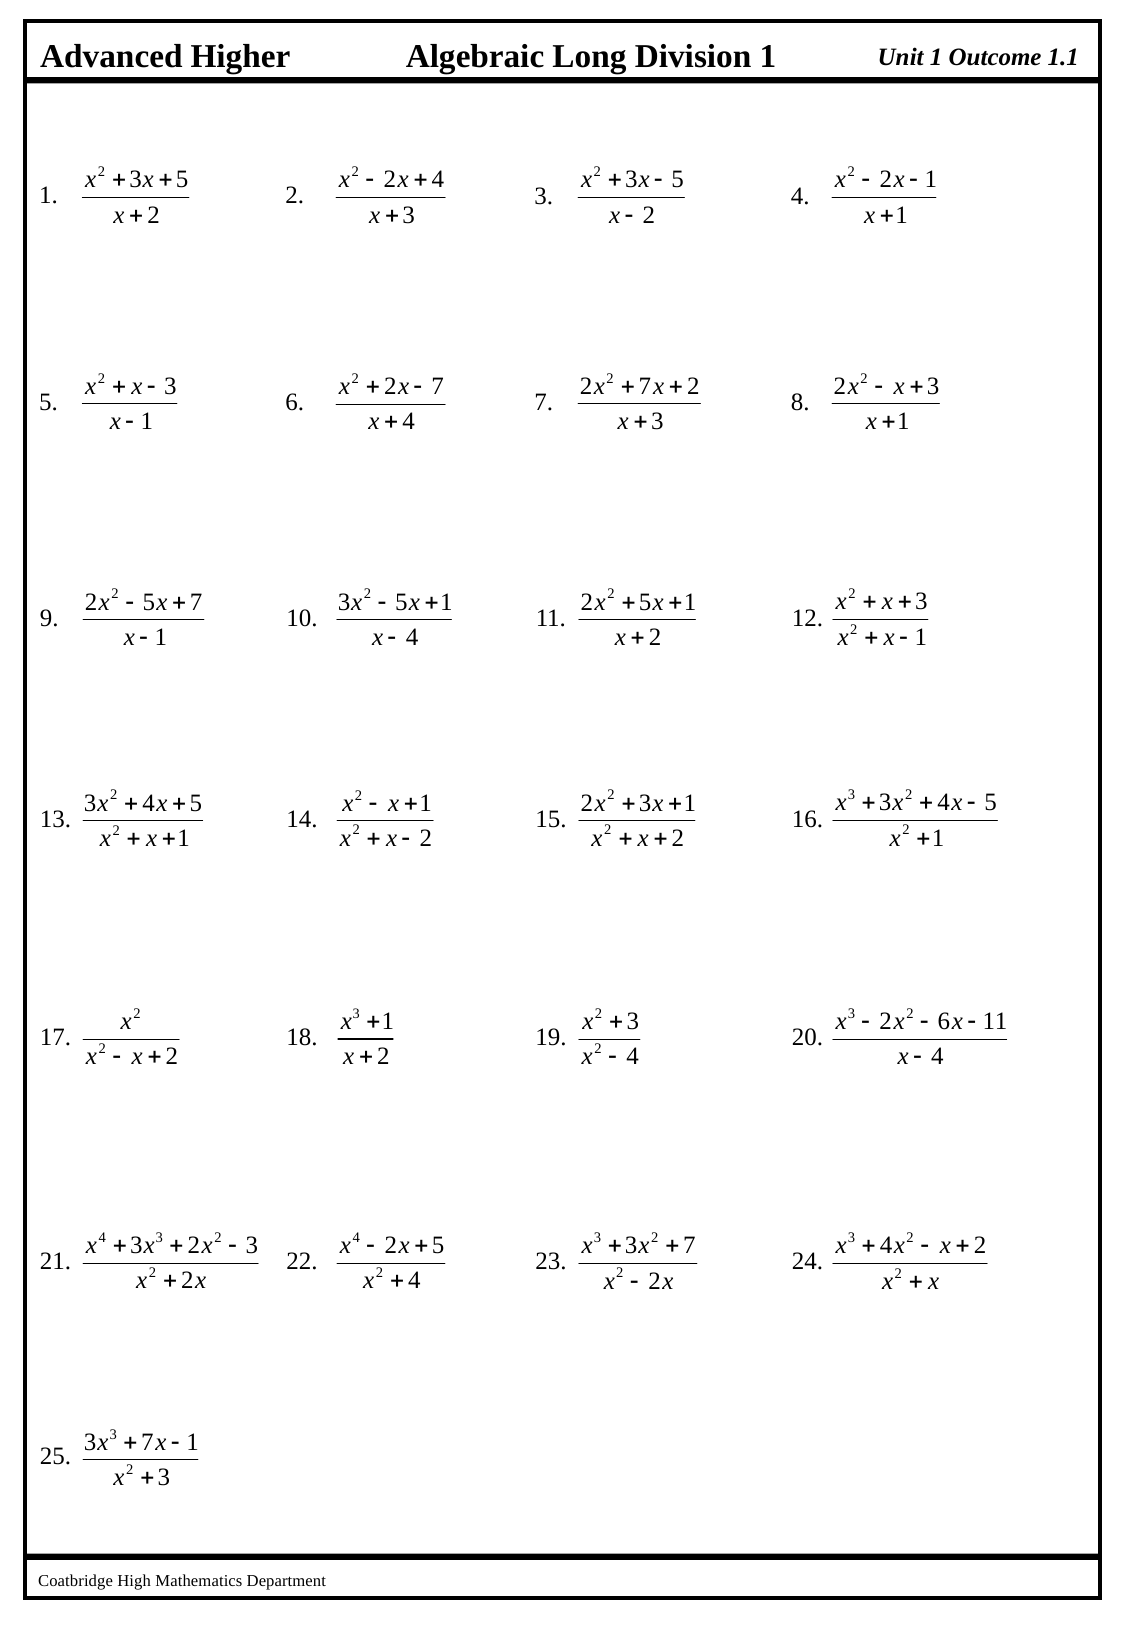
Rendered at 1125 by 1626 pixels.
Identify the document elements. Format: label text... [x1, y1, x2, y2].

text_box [828, 1225, 994, 1295]
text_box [574, 782, 700, 852]
text_box 22. [271, 1237, 327, 1283]
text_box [78, 1225, 265, 1295]
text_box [828, 782, 1002, 852]
text_box 8. [776, 378, 822, 424]
text_box Coatbridge High Mathematics Department [23, 1562, 342, 1598]
text_box 15. [520, 794, 569, 840]
text_box 14. [271, 794, 327, 840]
text_box 3. [519, 171, 568, 217]
text_box [24, 21, 1100, 80]
text_box Advanced Higher [25, 27, 306, 80]
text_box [78, 782, 209, 852]
text_box 13. [25, 794, 73, 840]
text_box 23. [520, 1237, 569, 1283]
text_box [828, 1001, 1013, 1071]
text_box Algebraic Long Division 1 [391, 27, 823, 80]
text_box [573, 366, 706, 436]
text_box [332, 782, 440, 852]
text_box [331, 159, 451, 229]
text_box 25. [25, 1432, 73, 1478]
text_box 2. [270, 171, 320, 217]
text_box 4. [776, 171, 822, 217]
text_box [78, 1001, 186, 1071]
text_box 16. [777, 794, 823, 840]
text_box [78, 581, 209, 652]
text_box [24, 1557, 1100, 1598]
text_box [574, 581, 700, 652]
text_box 9. [25, 594, 73, 639]
text_box 12. [777, 594, 823, 639]
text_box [332, 1225, 450, 1295]
text_box 21. [25, 1237, 73, 1283]
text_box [828, 581, 933, 651]
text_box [332, 581, 456, 652]
text_box 1. [24, 171, 72, 217]
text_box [333, 1001, 399, 1071]
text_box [574, 1225, 702, 1295]
text_box 24. [777, 1237, 823, 1283]
text_box 5. [24, 378, 72, 424]
text_box [24, 81, 1100, 1556]
text_box 10. [271, 594, 327, 639]
text_box 17. [25, 1013, 73, 1058]
text_box 7. [519, 378, 568, 424]
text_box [573, 159, 689, 229]
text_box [77, 366, 183, 436]
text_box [827, 366, 945, 436]
text_box 6. [270, 378, 320, 424]
text_box 18. [271, 1013, 328, 1058]
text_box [827, 159, 941, 229]
text_box 11. [520, 594, 569, 639]
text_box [78, 1422, 205, 1492]
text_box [331, 366, 451, 436]
text_box 20. [777, 1013, 823, 1058]
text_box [574, 1001, 646, 1071]
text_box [77, 159, 195, 229]
text_box 19. [520, 1013, 569, 1059]
text_box Unit 1 Outcome 1.1 [862, 32, 1095, 78]
